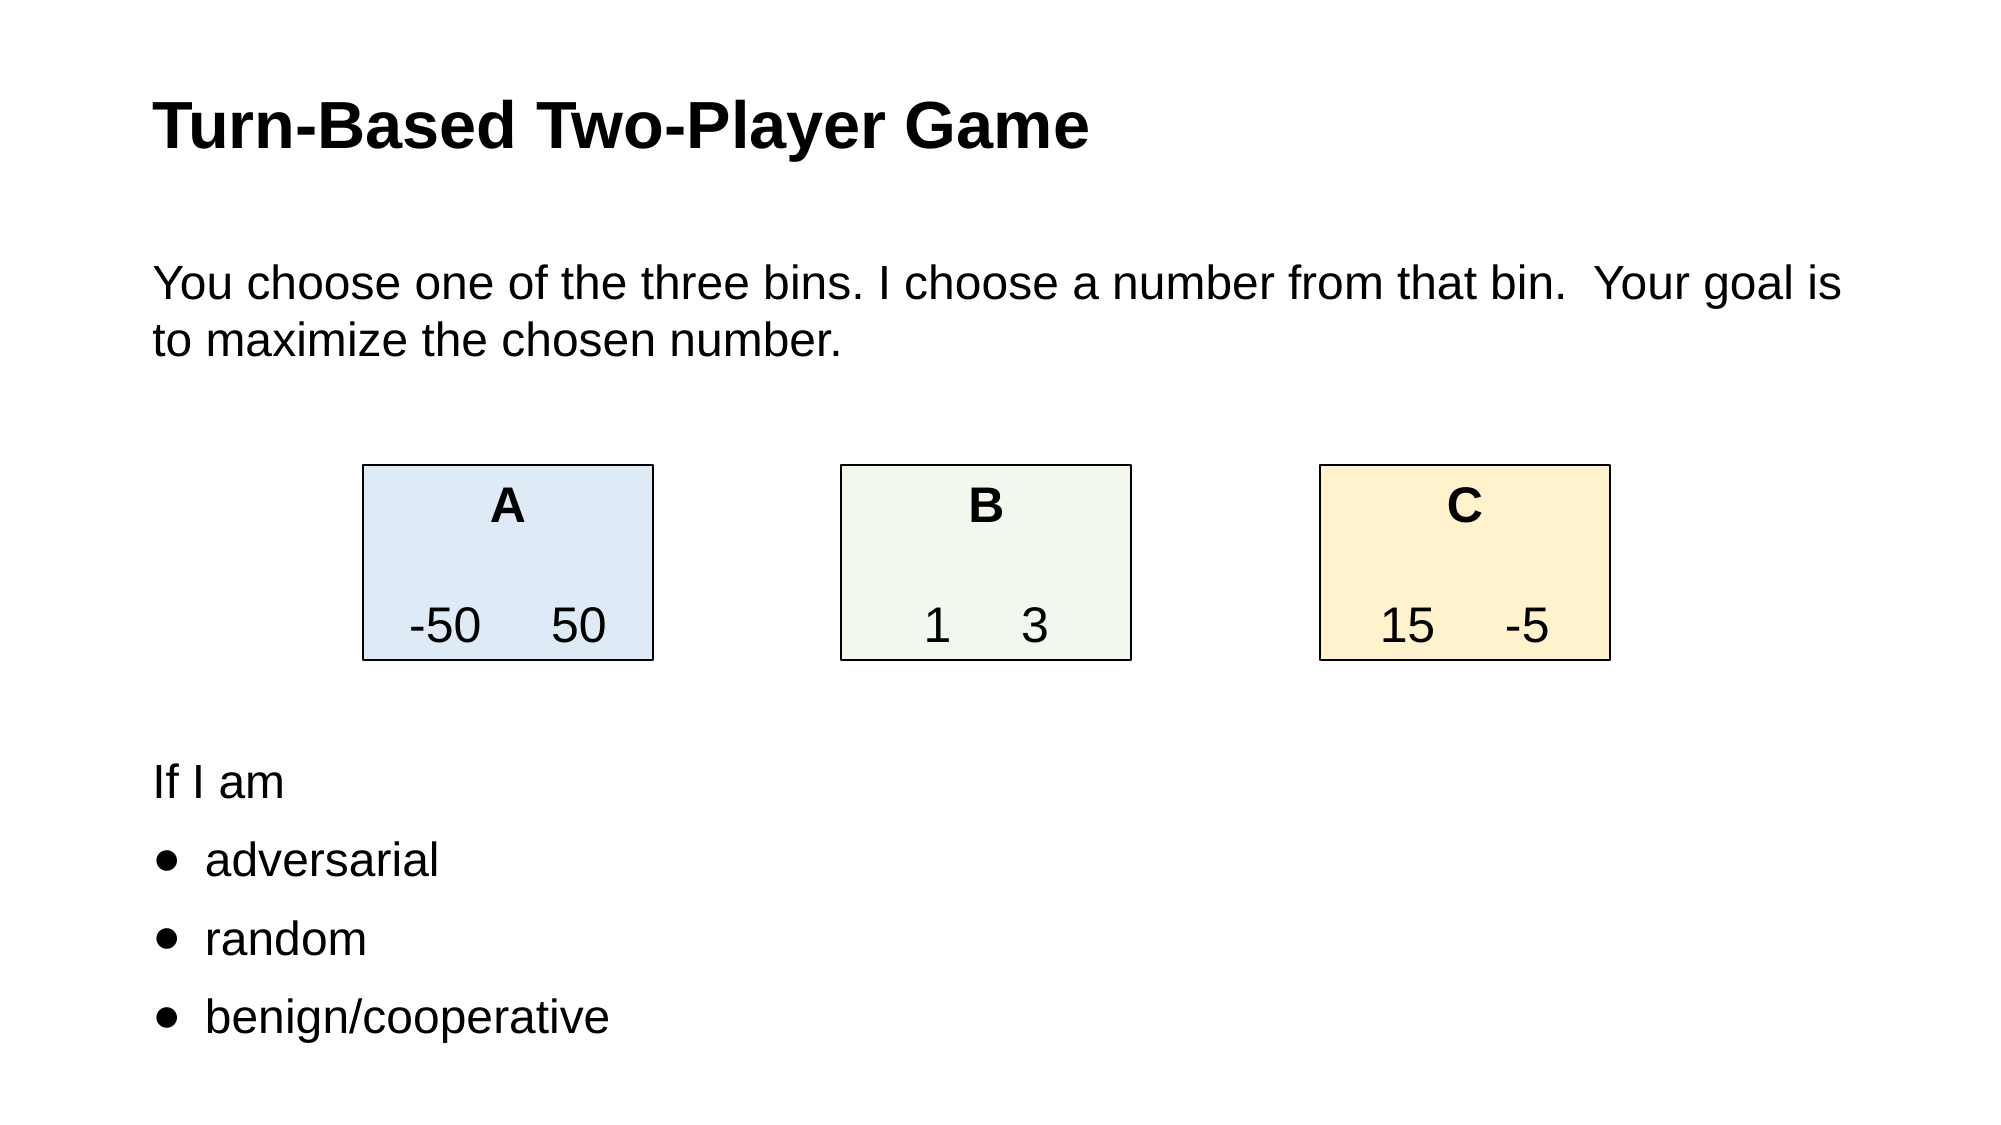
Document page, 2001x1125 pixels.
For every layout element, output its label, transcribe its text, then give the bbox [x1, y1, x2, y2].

title Turn-Based Two-Player Game [137, 59, 1863, 194]
text_box If I am adversarial random benign/cooperative [137, 742, 756, 1079]
text_box C 15 -5 [1319, 464, 1610, 660]
text_box A -50 50 [362, 464, 653, 660]
text_box B 1 3 [841, 464, 1132, 660]
list You choose one of the three bins. I choose a number from that bin. Your goal is to maximize the chosen number. [137, 243, 1863, 387]
